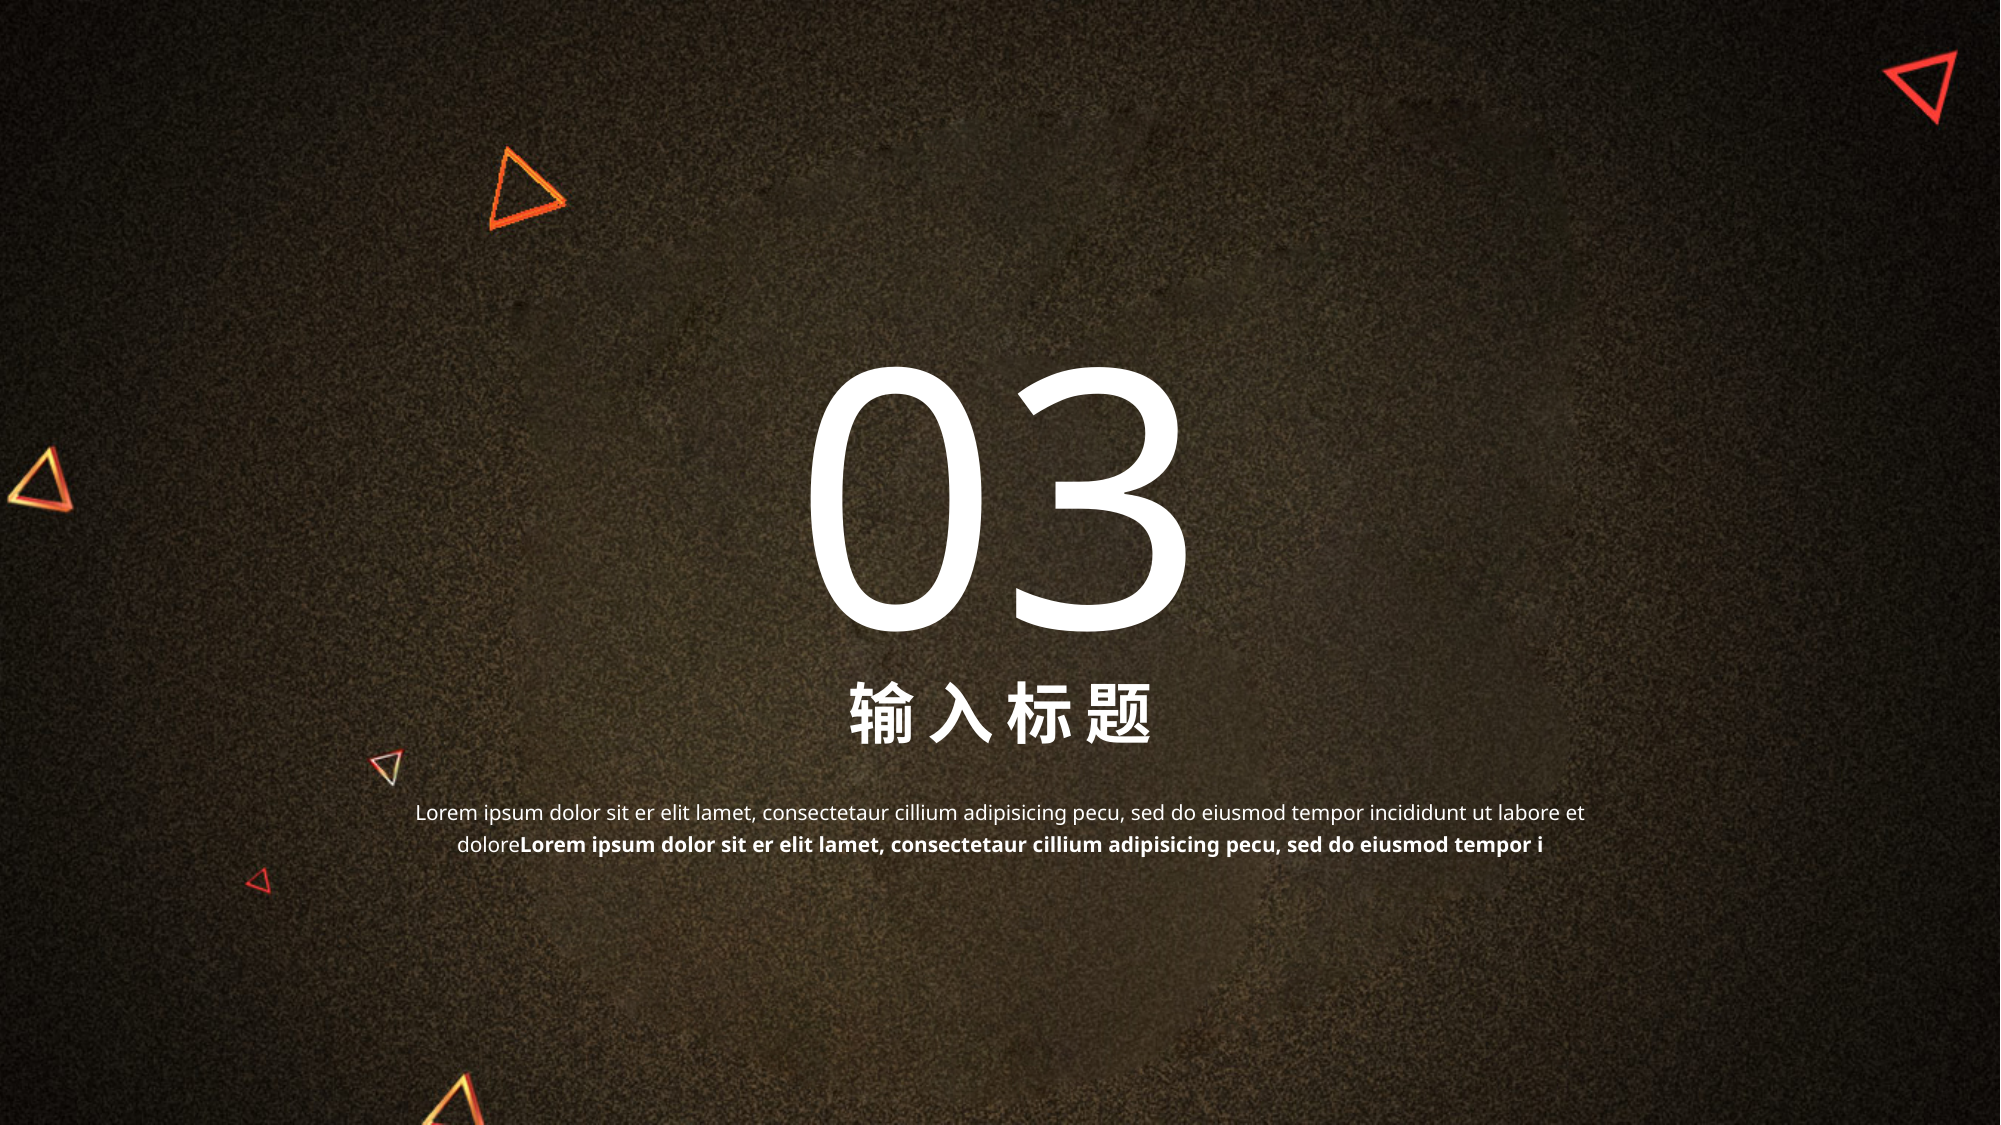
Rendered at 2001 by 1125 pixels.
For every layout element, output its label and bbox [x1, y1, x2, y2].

text_box [392, 260, 1608, 865]
picture [0, 0, 2000, 1125]
